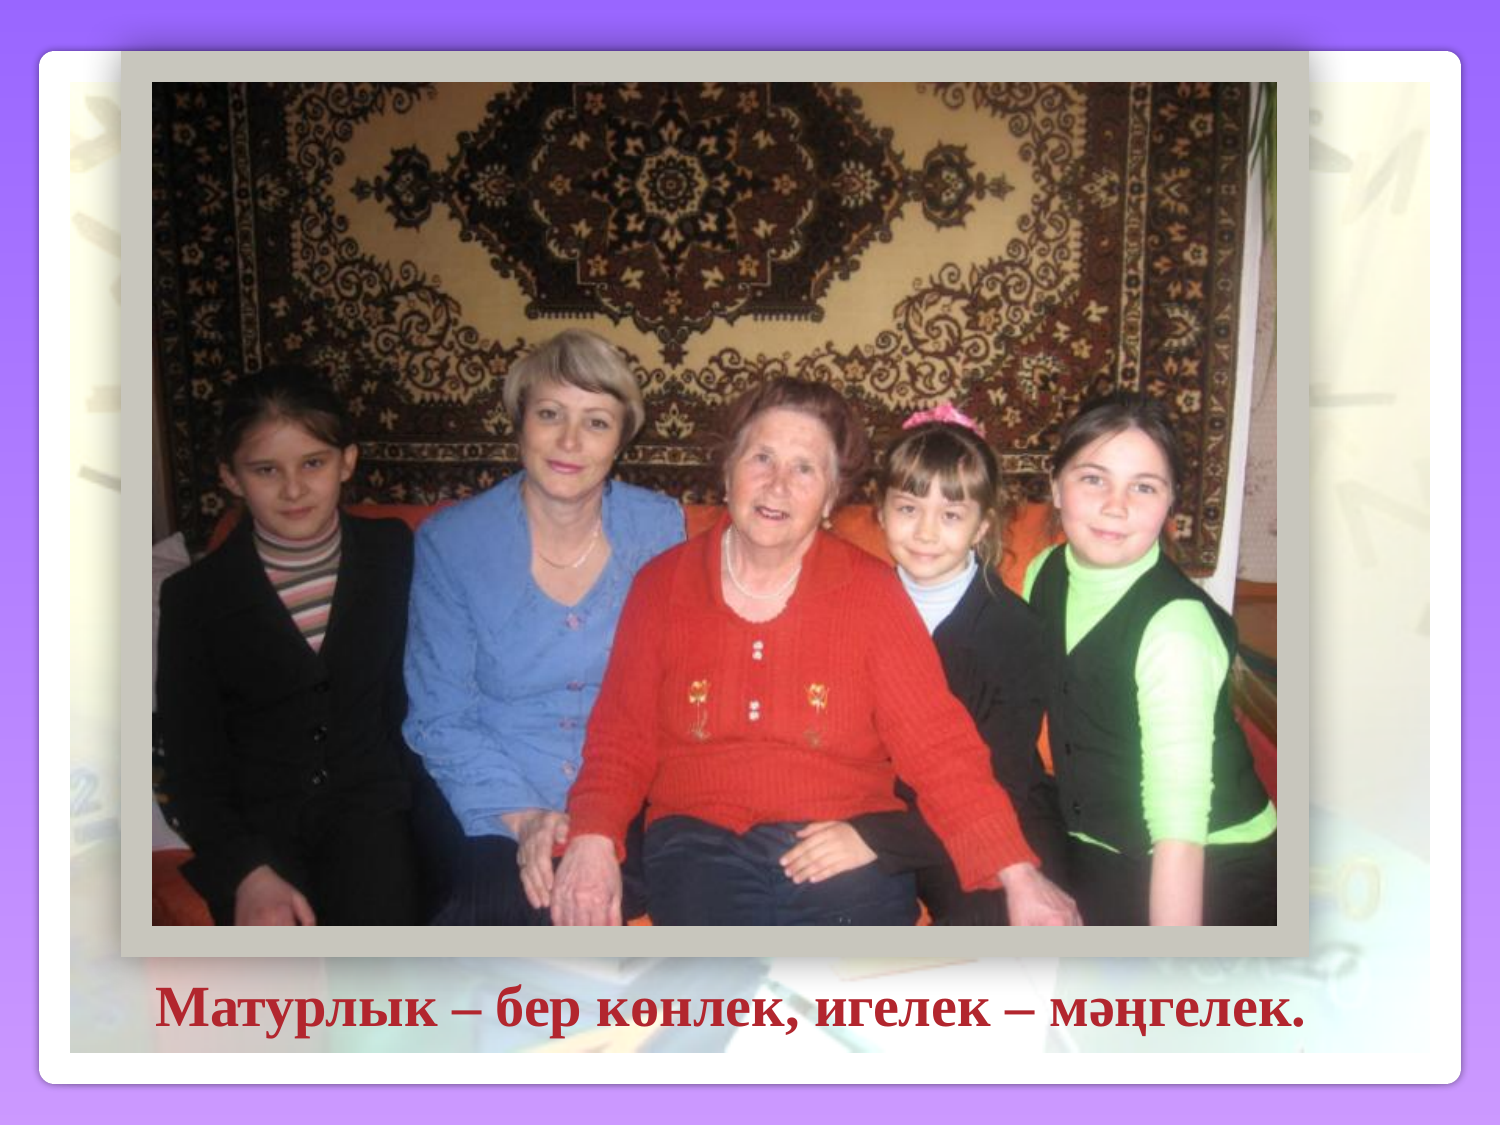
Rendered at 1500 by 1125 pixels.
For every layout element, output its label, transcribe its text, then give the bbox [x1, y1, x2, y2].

text_box Матурлык – бер көнлек, игелек – мәңгелек. [140, 1066, 1348, 1091]
picture [70, 81, 1430, 1054]
